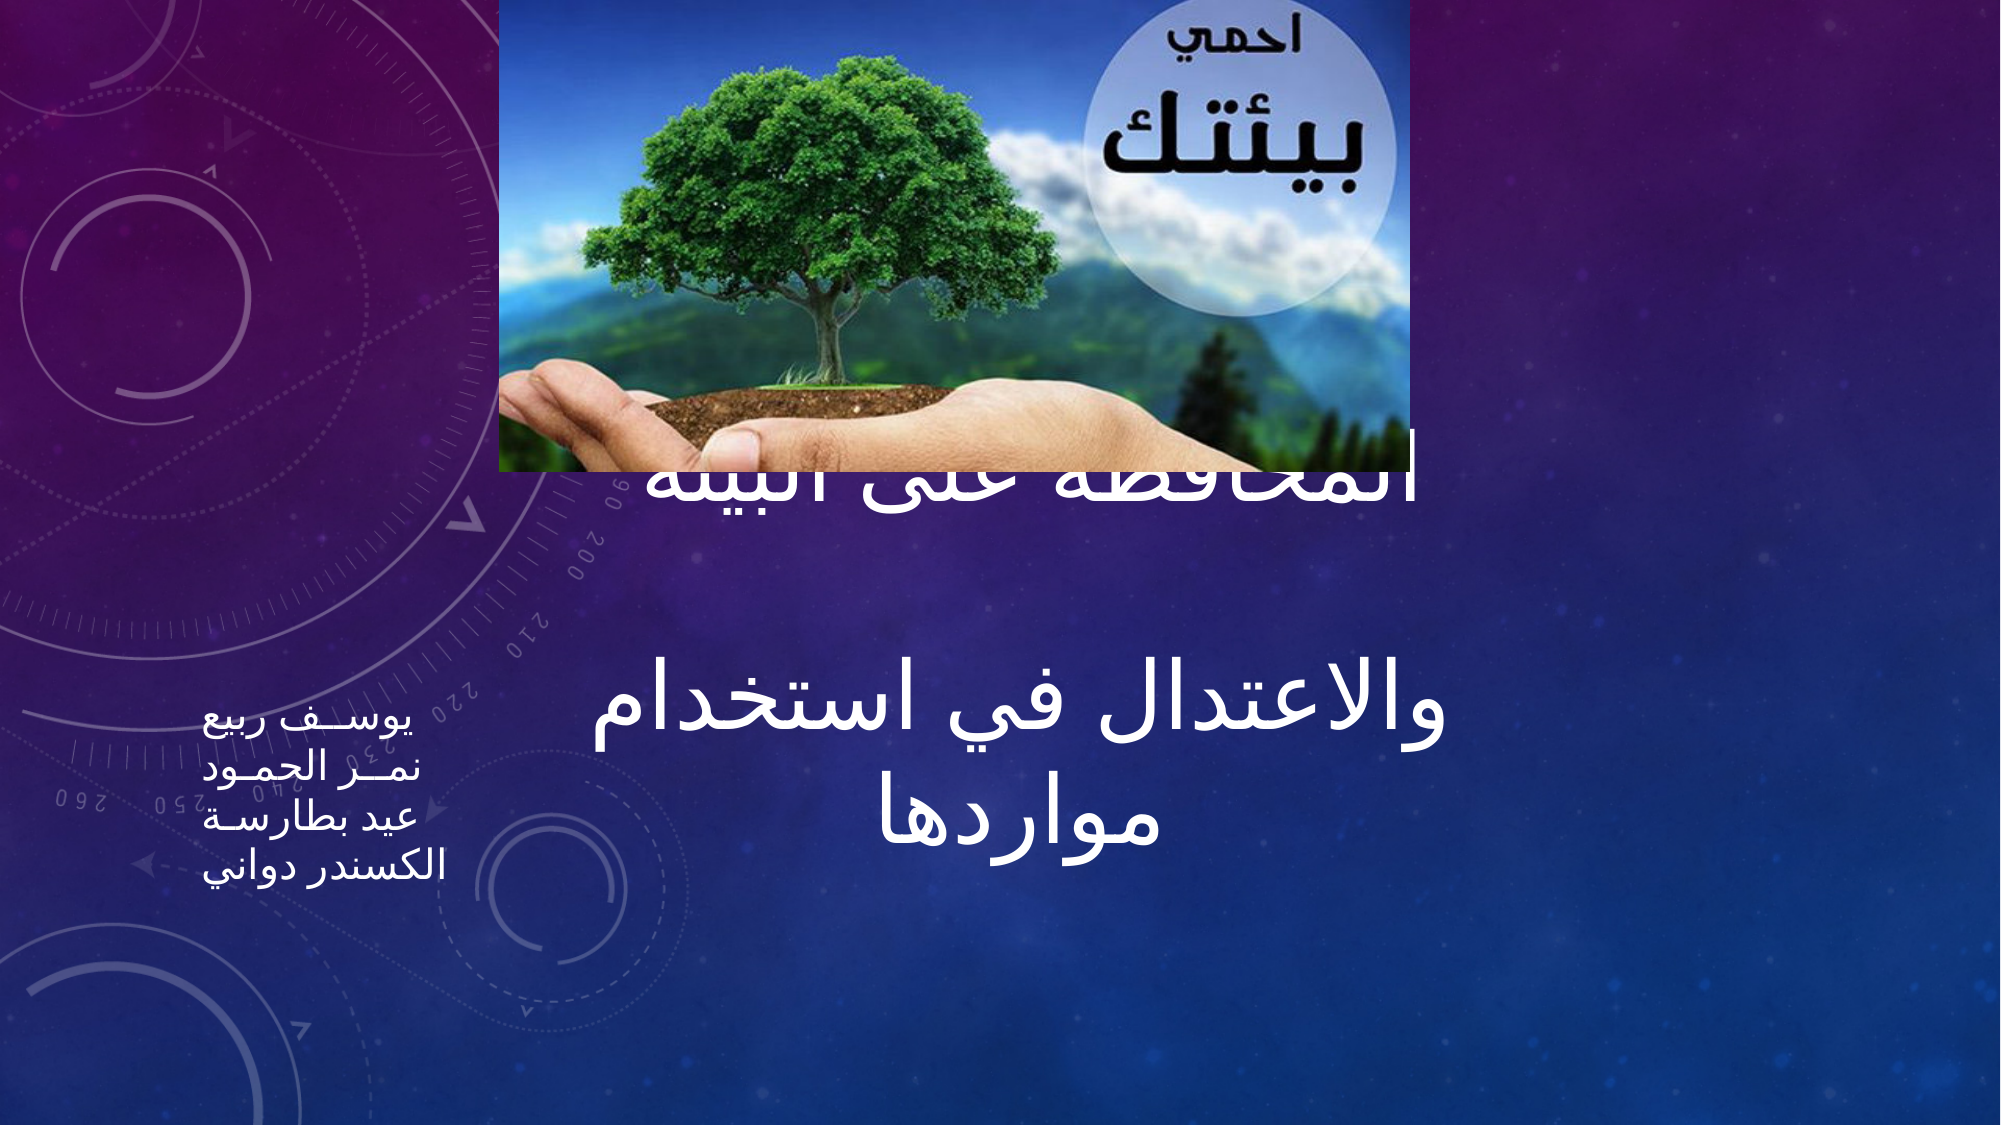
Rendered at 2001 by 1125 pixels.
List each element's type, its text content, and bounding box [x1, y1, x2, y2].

picture [0, 0, 2001, 1125]
title المحافظة على البيئة والاعتدال في استخدام مواردها [430, 398, 1611, 871]
subtitle يوســف ربيع نمــر الحمـود عيد بطارسـة الكسندر دواني [186, 680, 1583, 1046]
